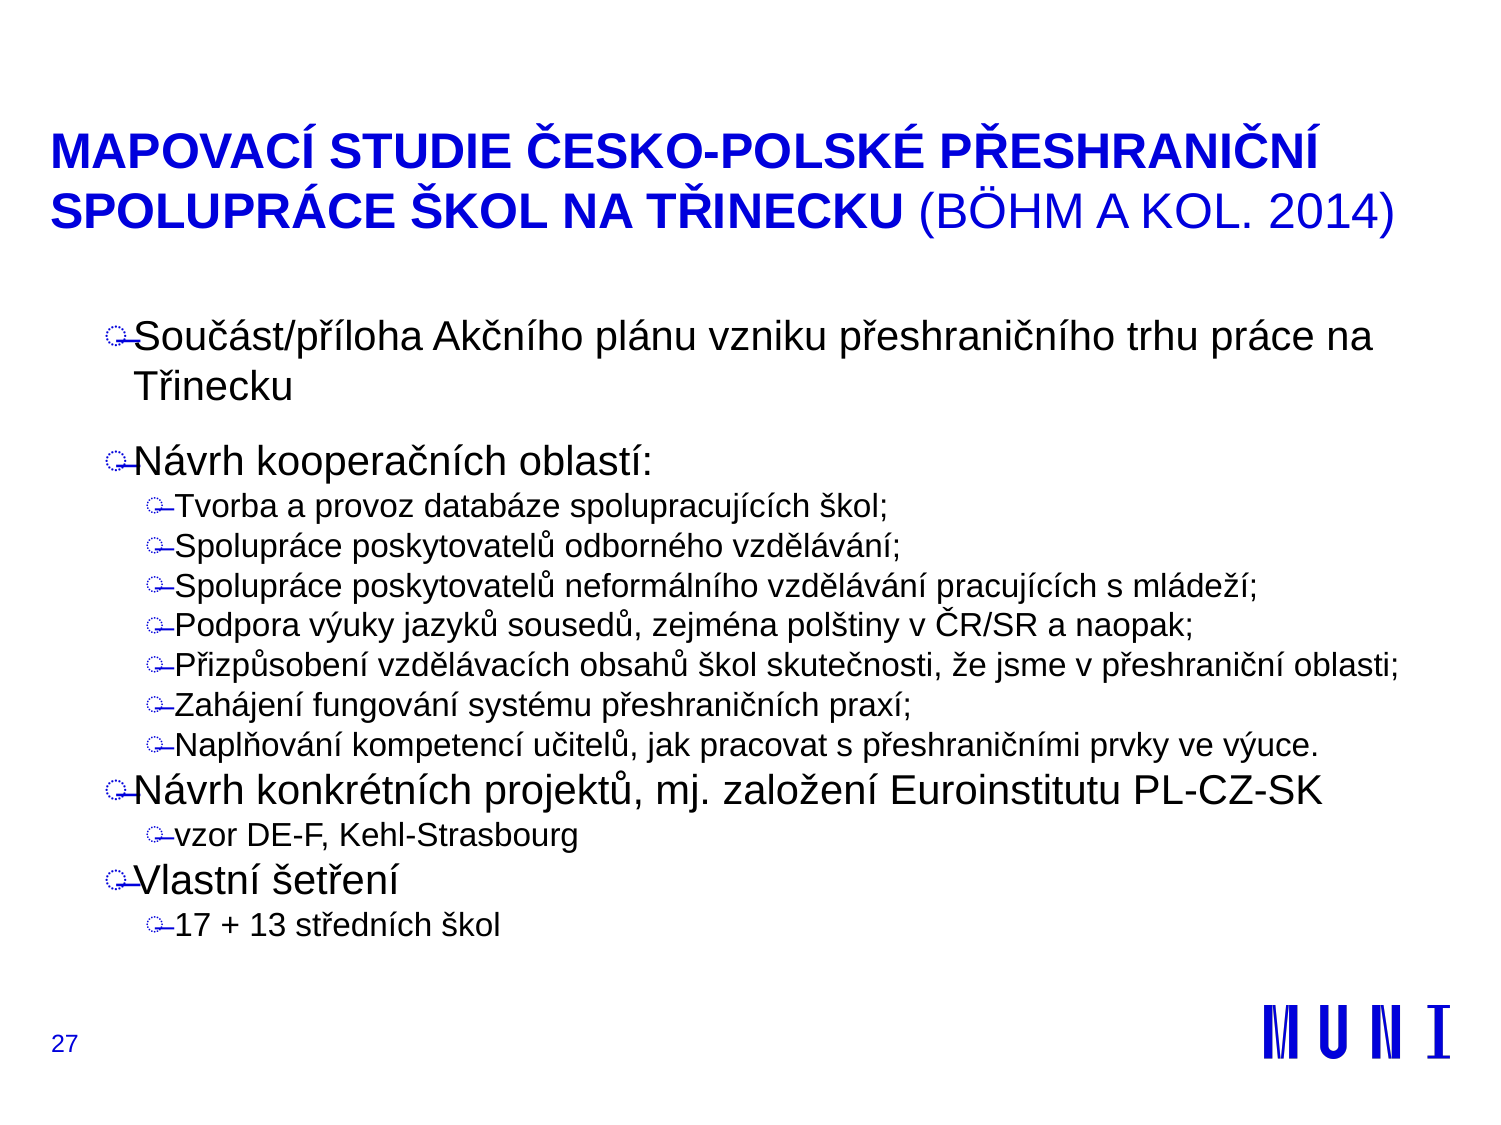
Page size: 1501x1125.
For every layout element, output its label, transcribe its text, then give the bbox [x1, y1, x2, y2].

slide_number 27 [50, 1021, 82, 1063]
picture [1264, 1005, 1450, 1059]
list Součást/příloha Akčního plánu vzniku přeshraničního trhu práce na Třinecku Návrh kooperačních oblastí: Tvorba a provoz databáze spolupracujících škol; Spolupráce poskytovatelů odborného vzdělávání; Spolupráce poskytovatelů neformálního vzdělávání pracujících s mládeží; Podpora výuky jazyků sousedů, zejména polštiny v ČR/SR a naopak; Přizpůsobení vzdělávacích obsahů škol skutečnosti, že jsme v přeshraniční oblasti; Zahájení fungování systému přeshraničních praxí; Naplňování kompetencí učitelů, jak pracovat s přeshraničními prvky ve výuce. Návrh konkrétních projektů, mj. založení Euroinstitutu PL-CZ-SK vzor DE-F, Kehl-Strasbourg Vlastní šetření 17 + 13 středních škol [91, 308, 1415, 988]
title MAPOVACÍ STUDIE ČESKO-POLSKÉ PŘESHRANIČNÍ SPOLUPRÁCE ŠKOL NA TŘINECKU (BÖHM A KOL. 2014) [50, 118, 1412, 193]
